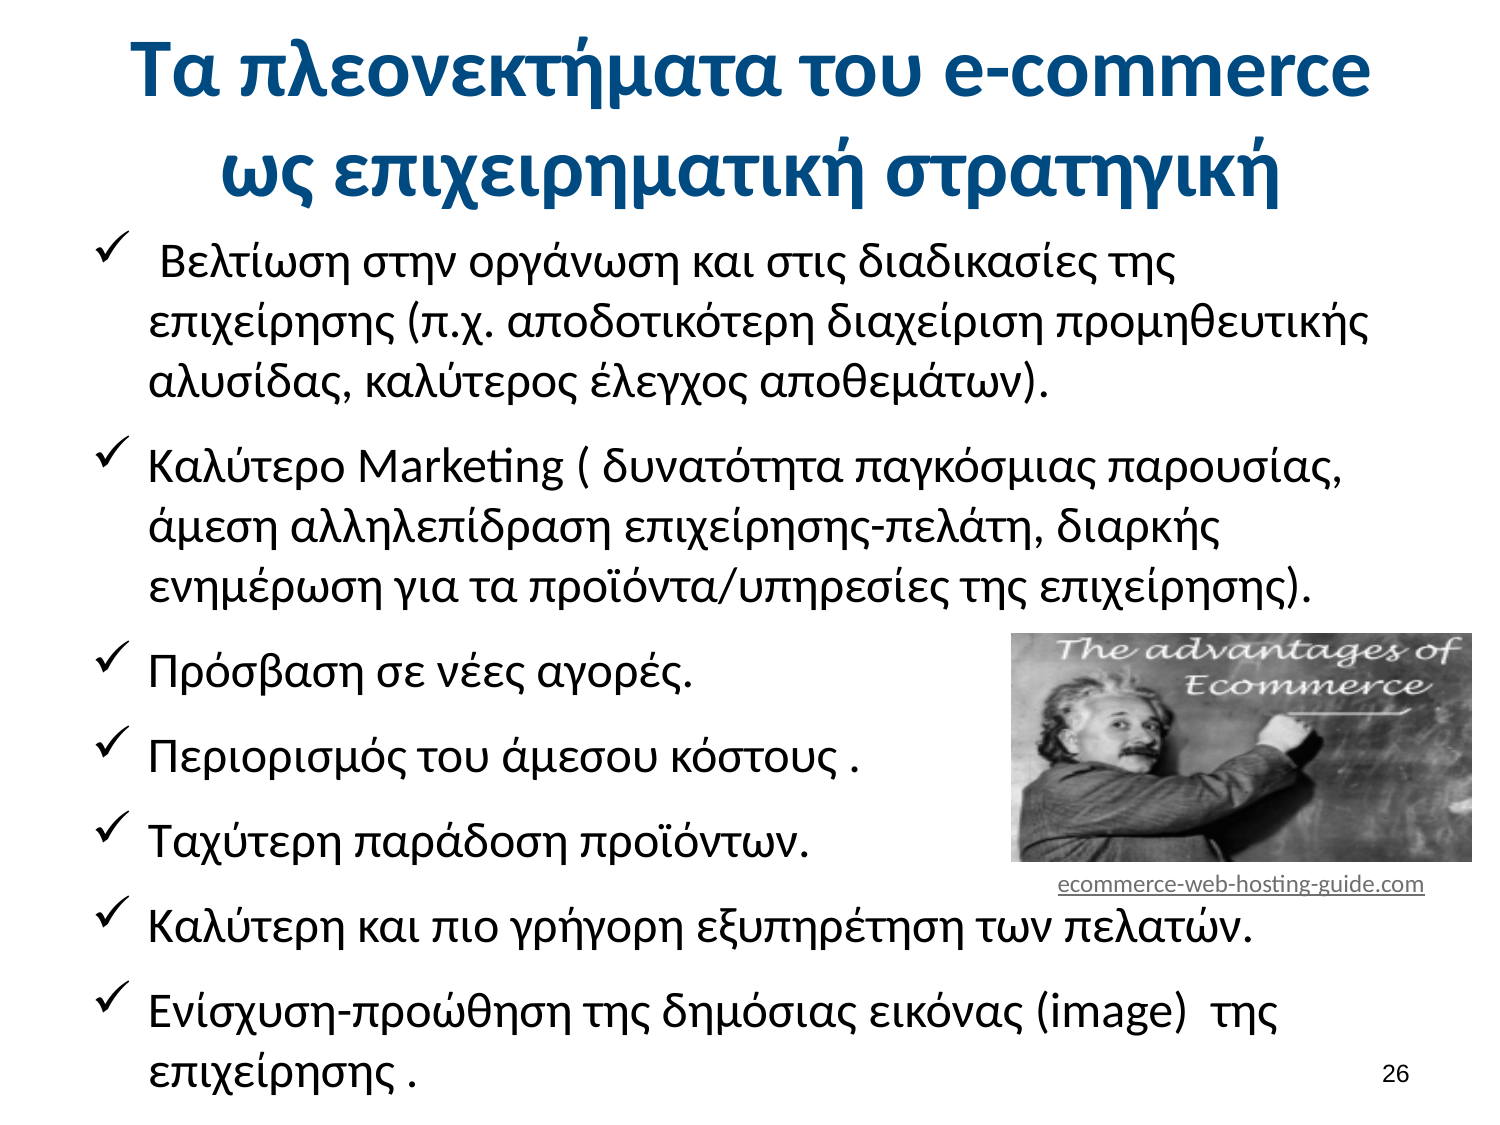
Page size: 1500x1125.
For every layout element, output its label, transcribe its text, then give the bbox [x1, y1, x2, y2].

picture [1010, 633, 1473, 862]
list Βελτίωση στην οργάνωση και στις διαδικασίες της επιχείρησης (π.χ. αποδοτικότερη διαχείριση προμηθευτικής αλυσίδας, καλύτερος έλεγχος αποθεμάτων). Καλύτερο Μarketing ( δυνατότητα παγκόσμιας παρουσίας, άμεση αλληλεπίδραση επιχείρησης-πελάτη, διαρκής ενημέρωση για τα προϊόντα/υπηρεσίες της επιχείρησης). Πρόσβαση σε νέες αγορές. Περιορισμός του άμεσου κόστους . Ταχύτερη παράδοση προϊόντων. Καλύτερη και πιο γρήγορη εξυπηρέτηση των πελατών. Ενίσχυση-προώθηση της δημόσιας εικόνας (image) της επιχείρησης . [76, 219, 1449, 1106]
text_box ecommerce-web-hosting-guide.com [1023, 869, 1460, 905]
slide_number 25 [1074, 1042, 1425, 1103]
title Τα πλεονεκτήματα του e-commerce ως επιχειρηματική στρατηγική [76, 19, 1427, 209]
